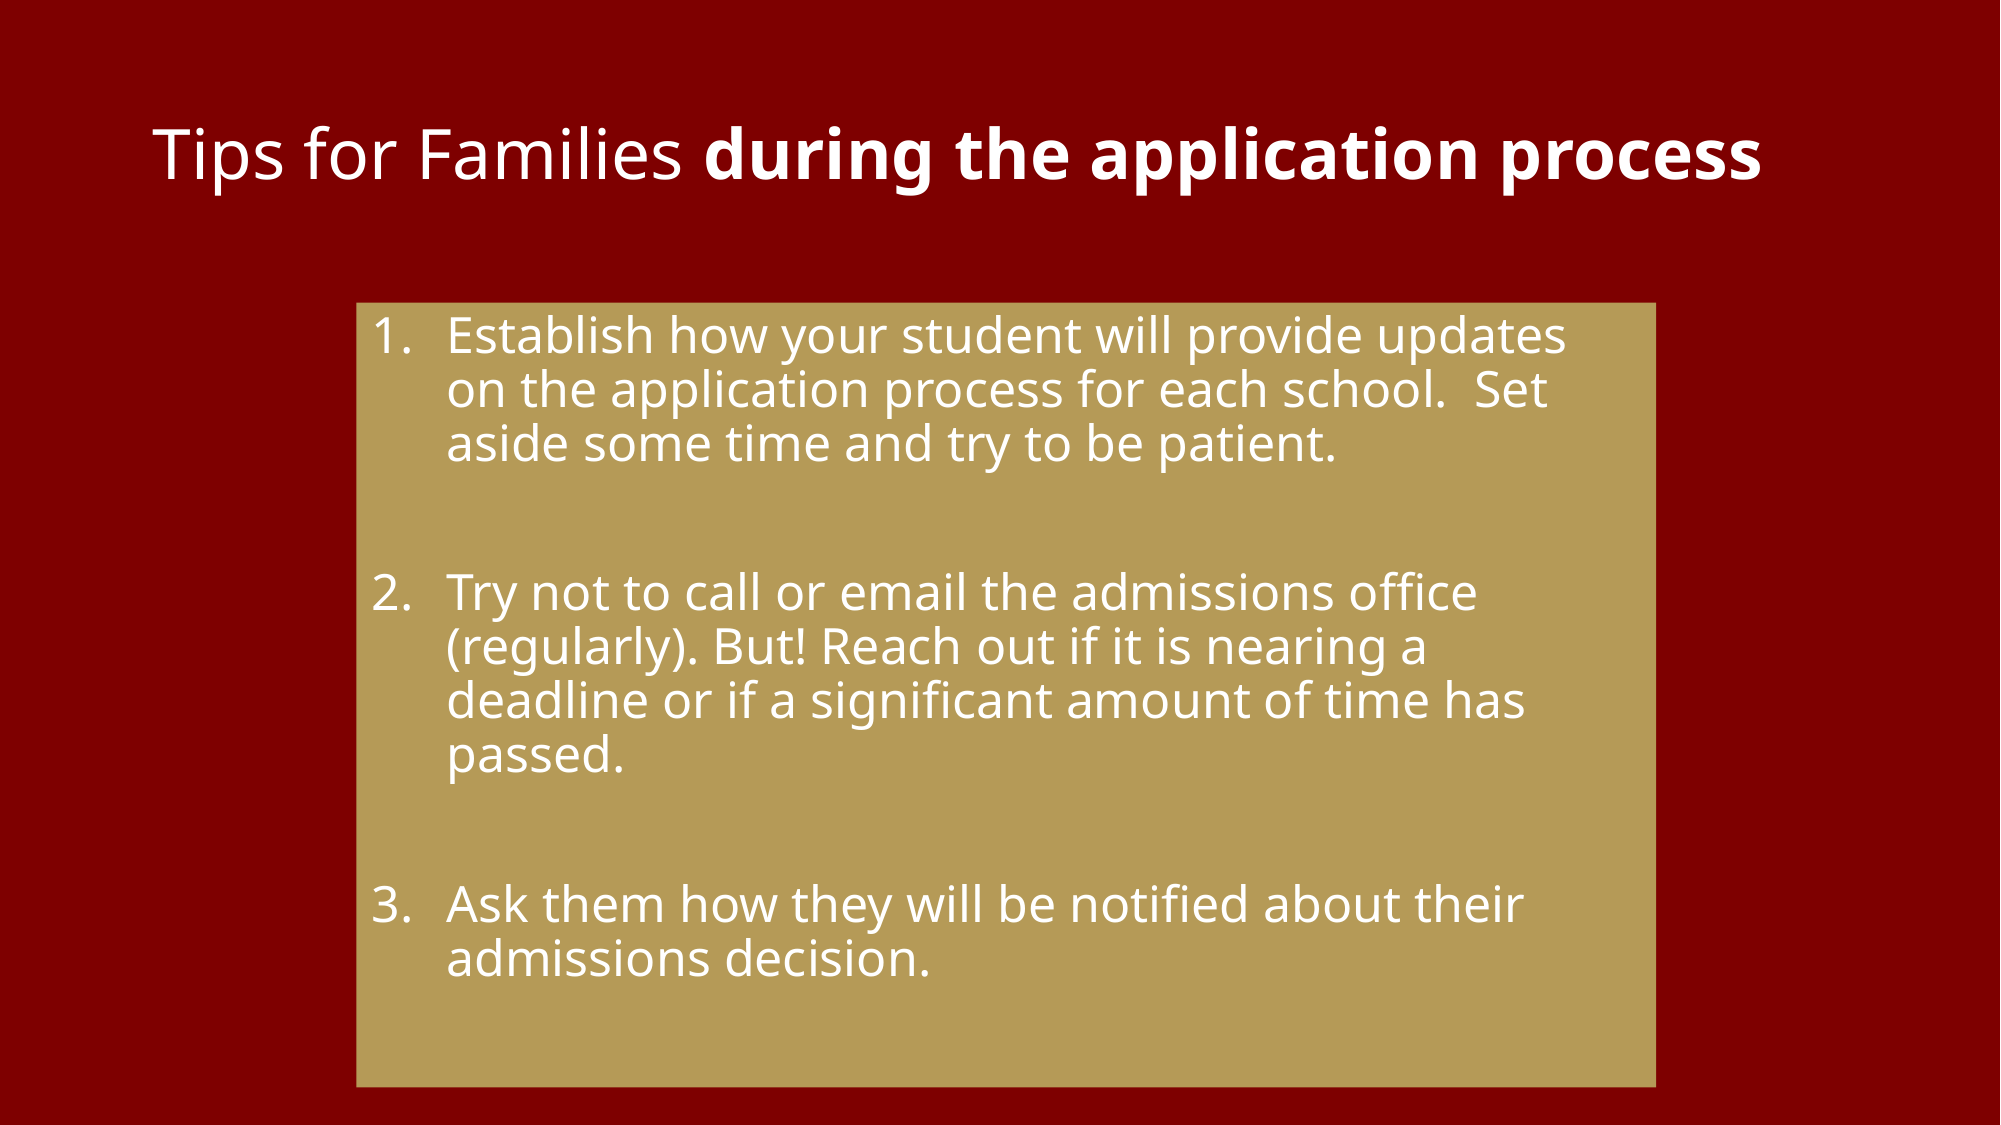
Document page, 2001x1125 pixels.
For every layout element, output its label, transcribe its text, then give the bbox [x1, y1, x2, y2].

list Establish how your student will provide updates on the application process for each school. Set aside some time and try to be patient. Try not to call or email the admissions office (regularly). But! Reach out if it is nearing a deadline or if a significant amount of time has passed. Ask them how they will be notified about their admissions decision. [356, 302, 1657, 1088]
title Tips for Families during the application process [137, 70, 1863, 203]
